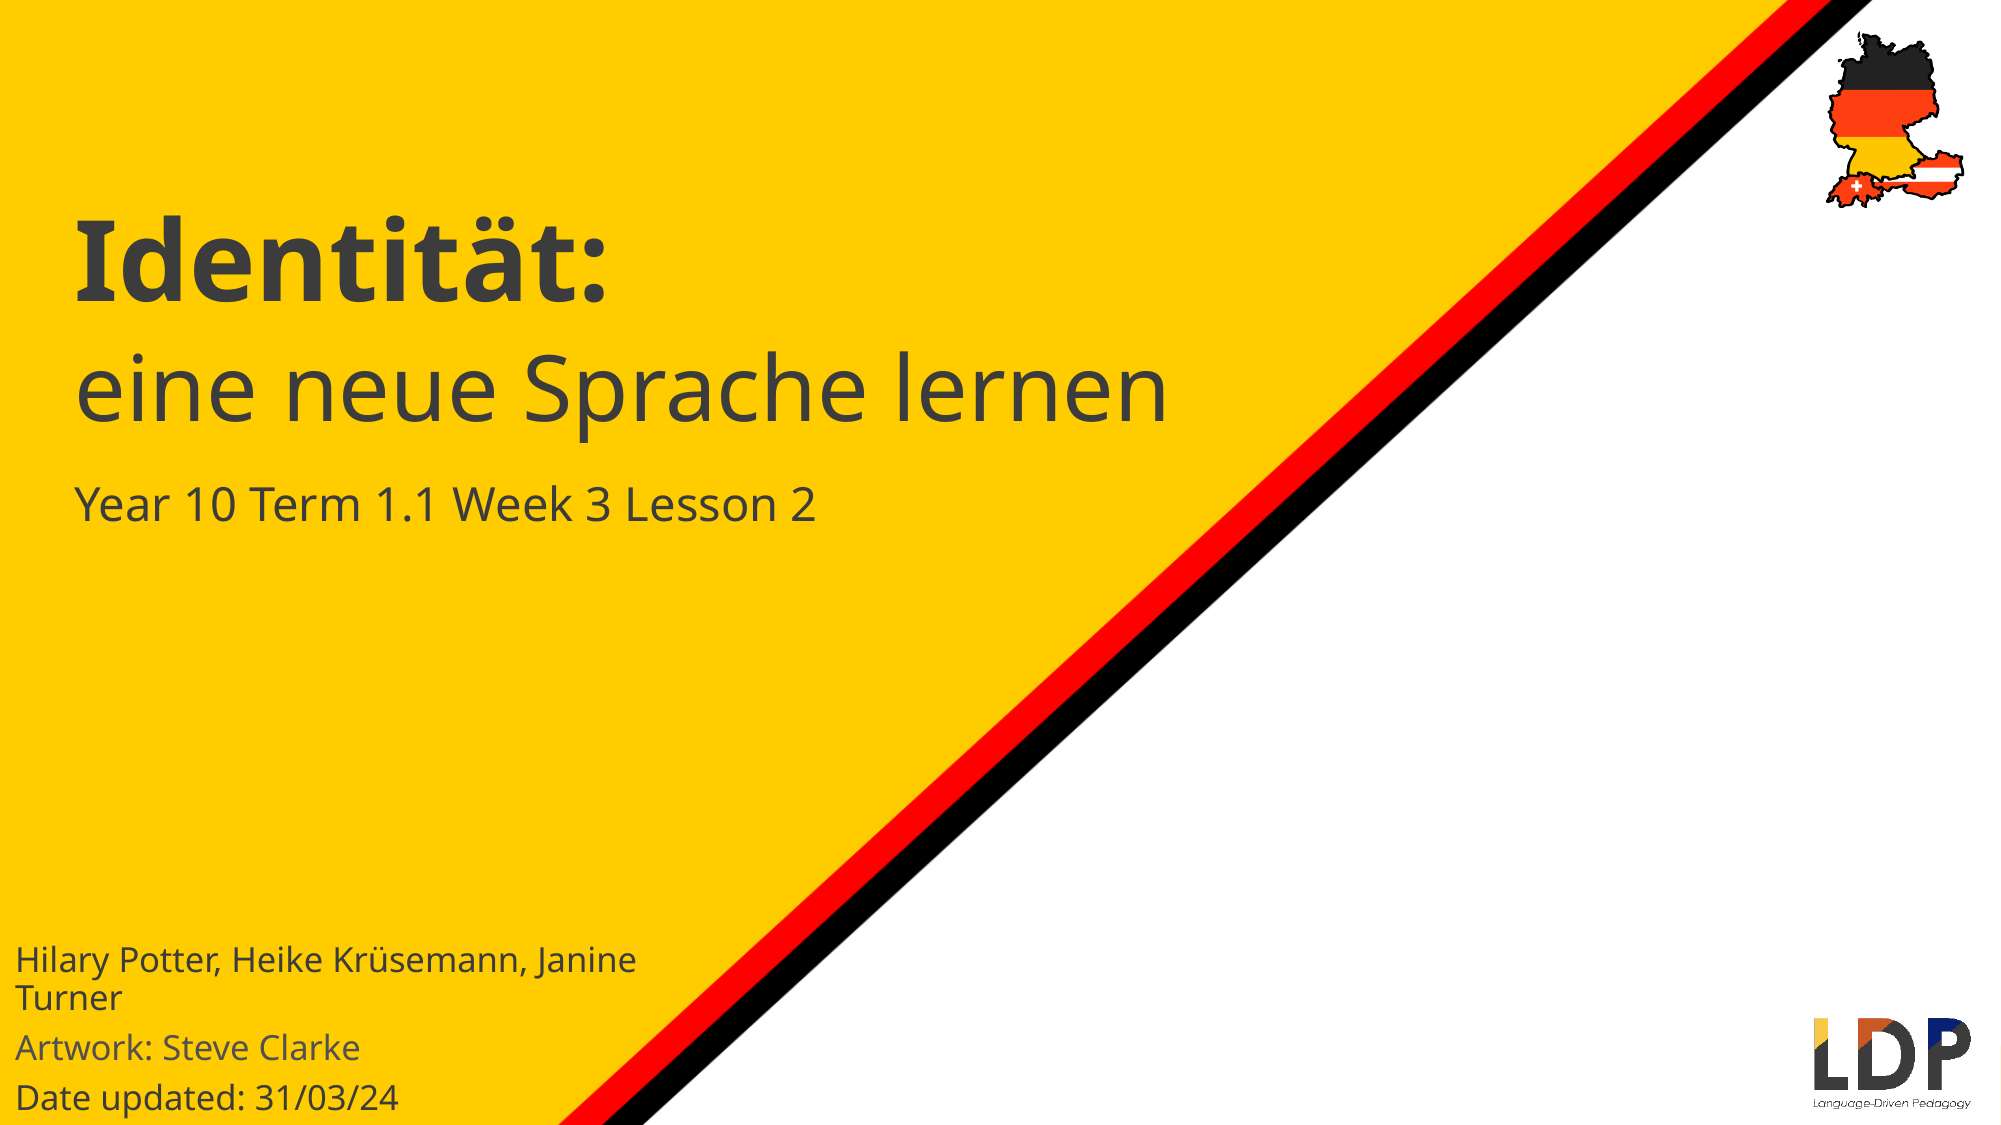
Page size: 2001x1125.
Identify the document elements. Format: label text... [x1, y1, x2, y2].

text_box Year 10 Term 1.1 Week 3 Lesson 2 [59, 473, 858, 553]
list Hilary Potter, Heike Krüsemann, Janine Turner Artwork: Steve Clarke Date updated: 31/03/24 [0, 935, 710, 1125]
picture [0, 0, 2001, 1125]
list Identität: [59, 196, 1149, 335]
list eine neue Sprache lernen [59, 334, 1369, 474]
